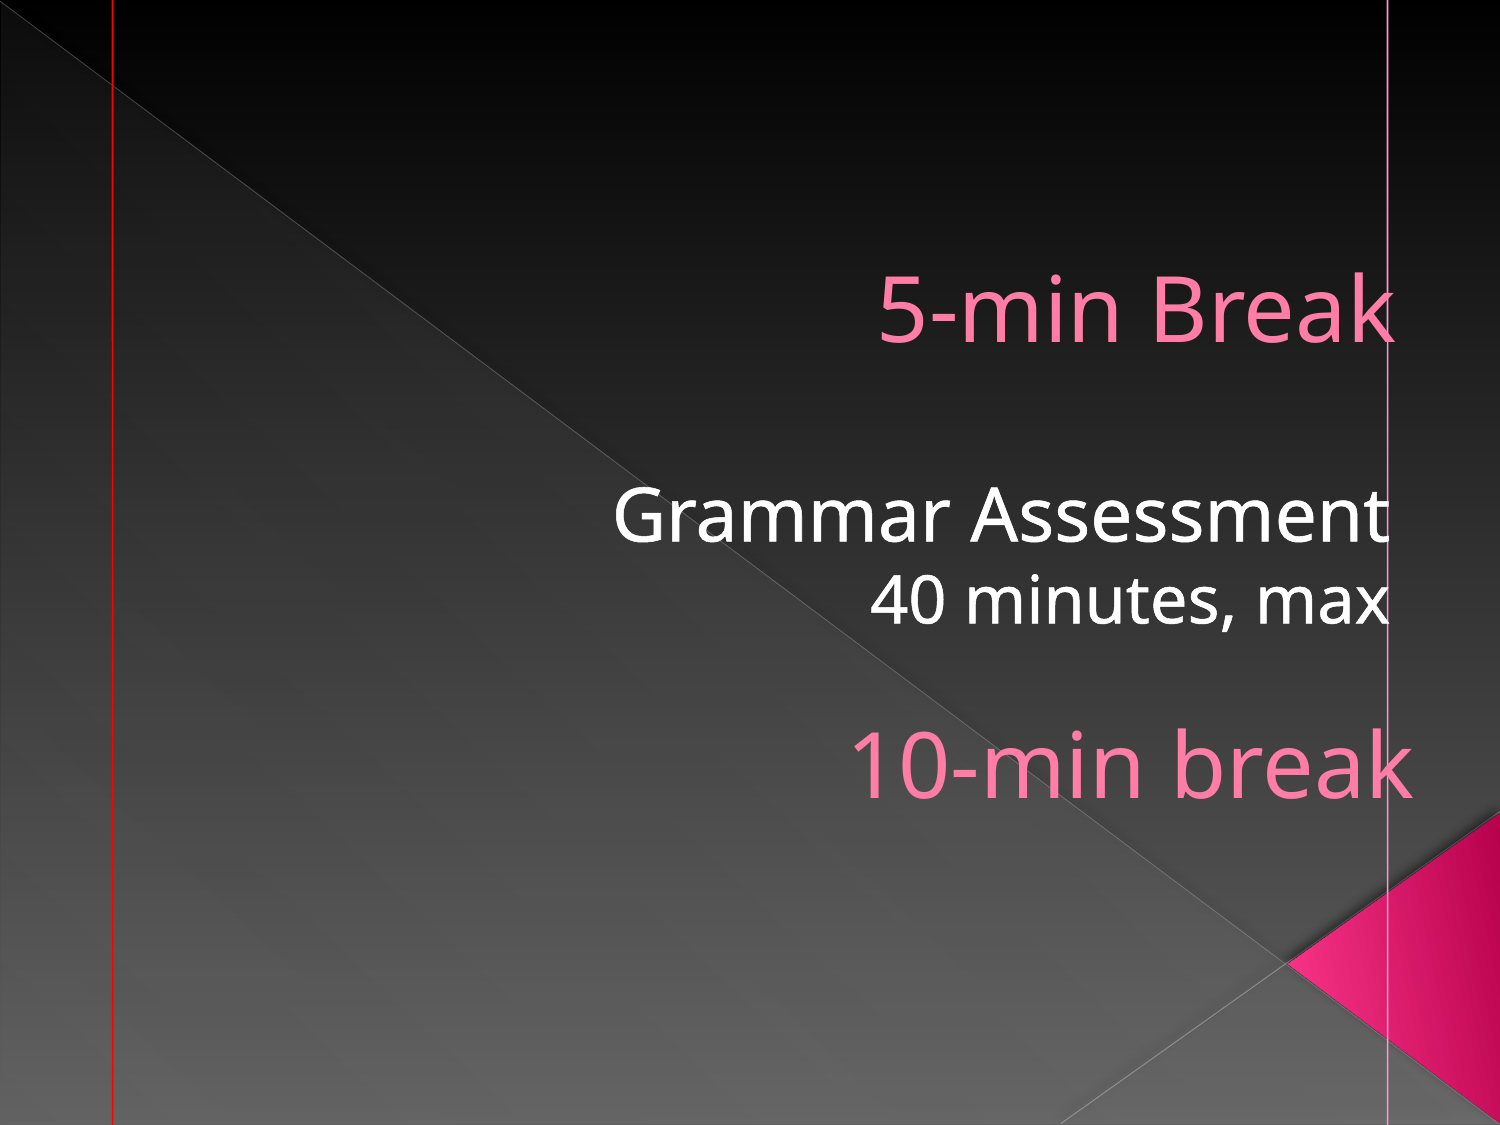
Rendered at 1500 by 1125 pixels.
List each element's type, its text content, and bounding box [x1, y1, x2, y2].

title 5-min Break [88, 127, 1412, 369]
subtitle Grammar Assessment 40 minutes, max [88, 369, 1412, 657]
text_box 10-min break [831, 699, 1431, 825]
